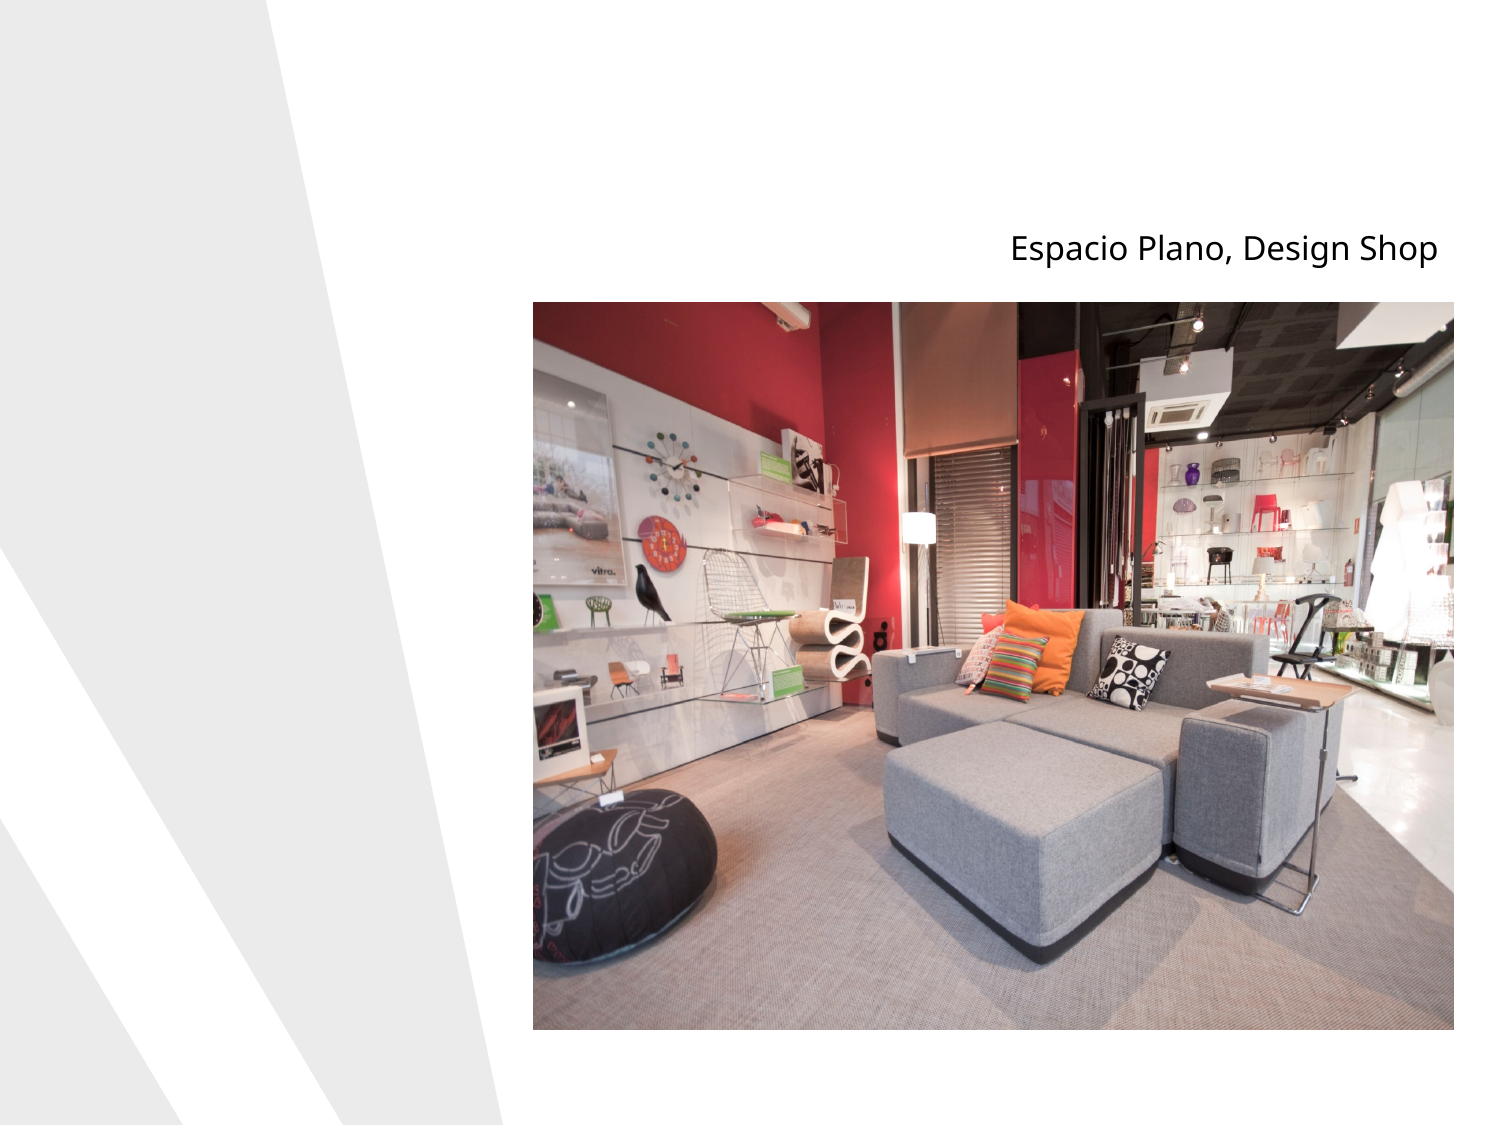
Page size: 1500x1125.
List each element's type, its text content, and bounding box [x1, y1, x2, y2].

picture [533, 302, 1455, 1030]
text_box Espacio Plano, Design Shop [925, 219, 1454, 275]
